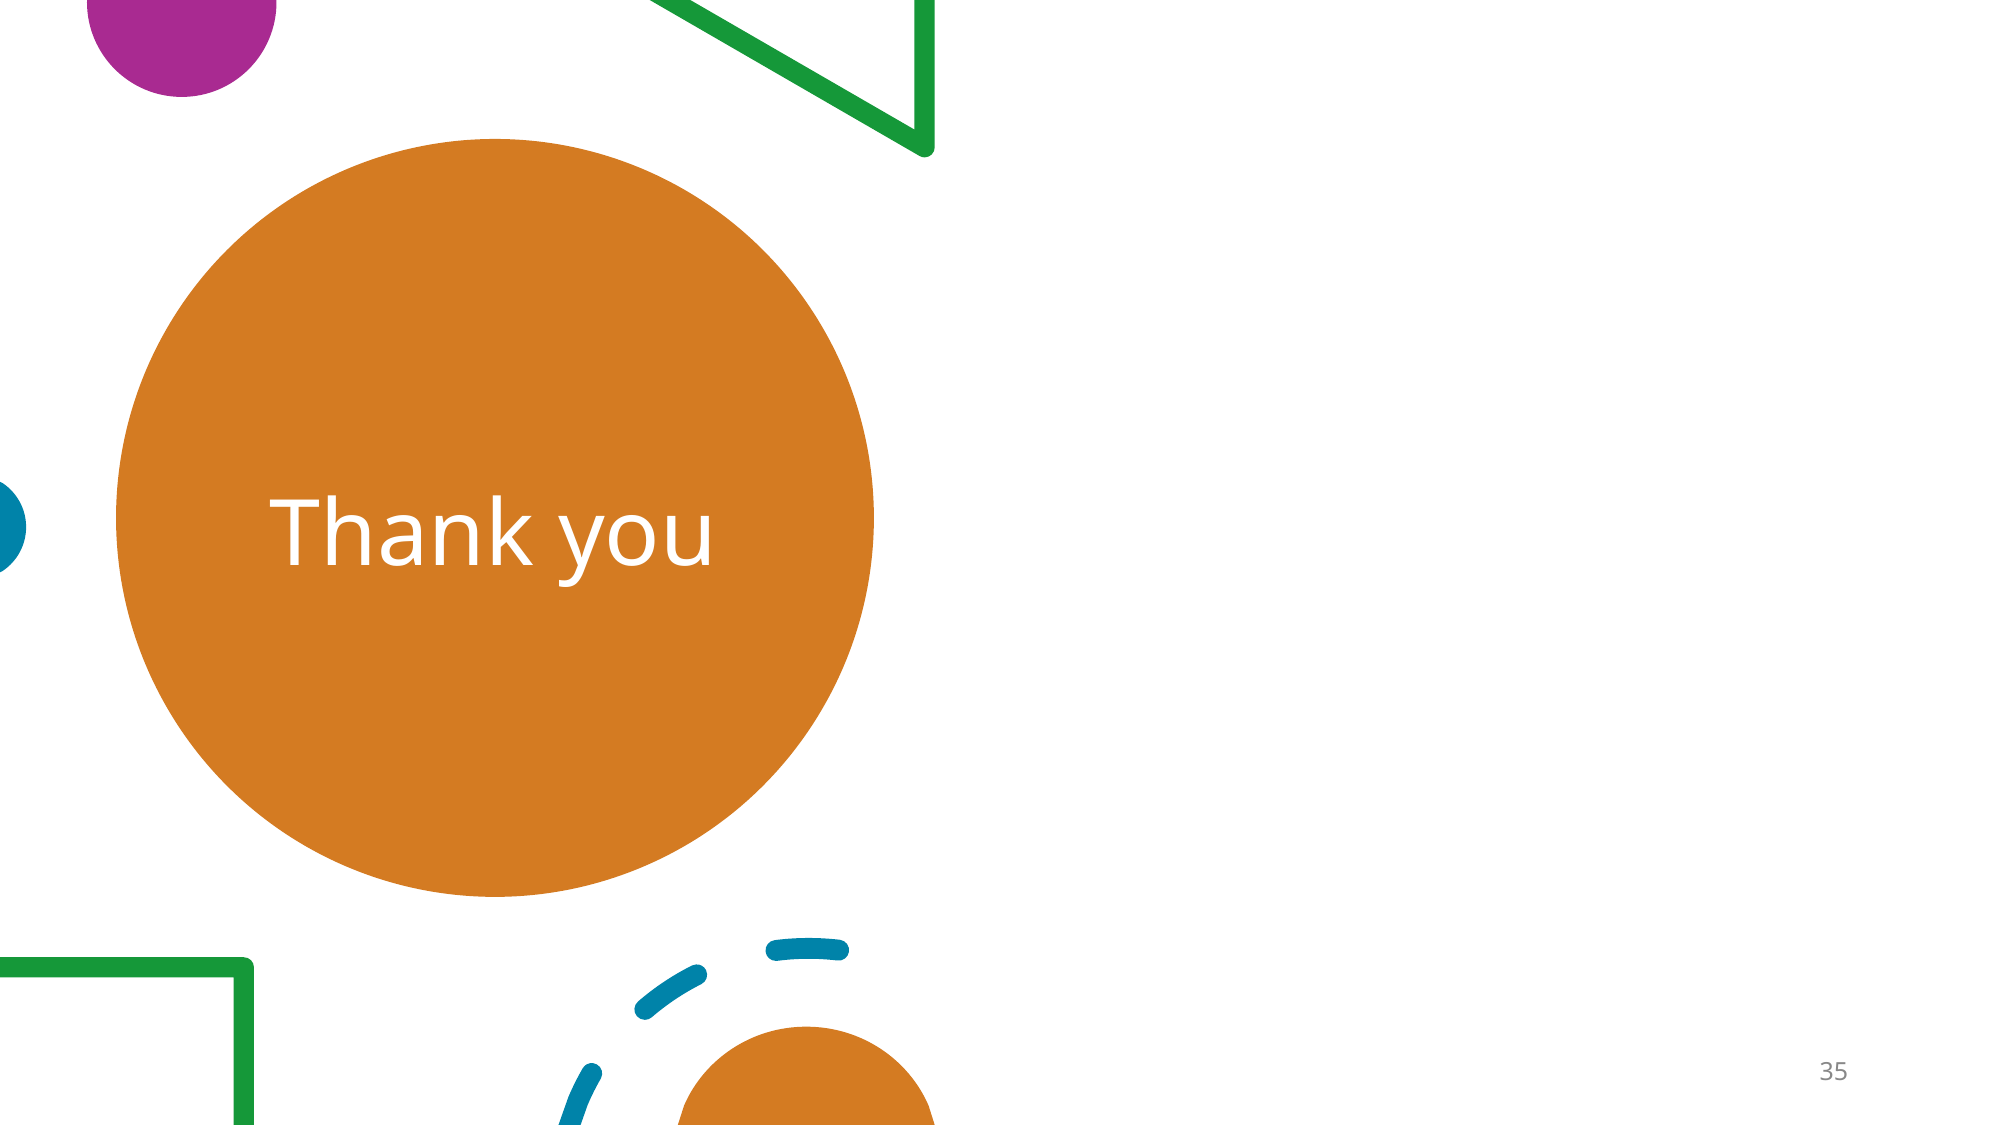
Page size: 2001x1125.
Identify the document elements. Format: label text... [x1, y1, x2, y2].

title Thank you [228, 202, 759, 870]
slide_number ‹#› [1723, 1042, 1863, 1103]
